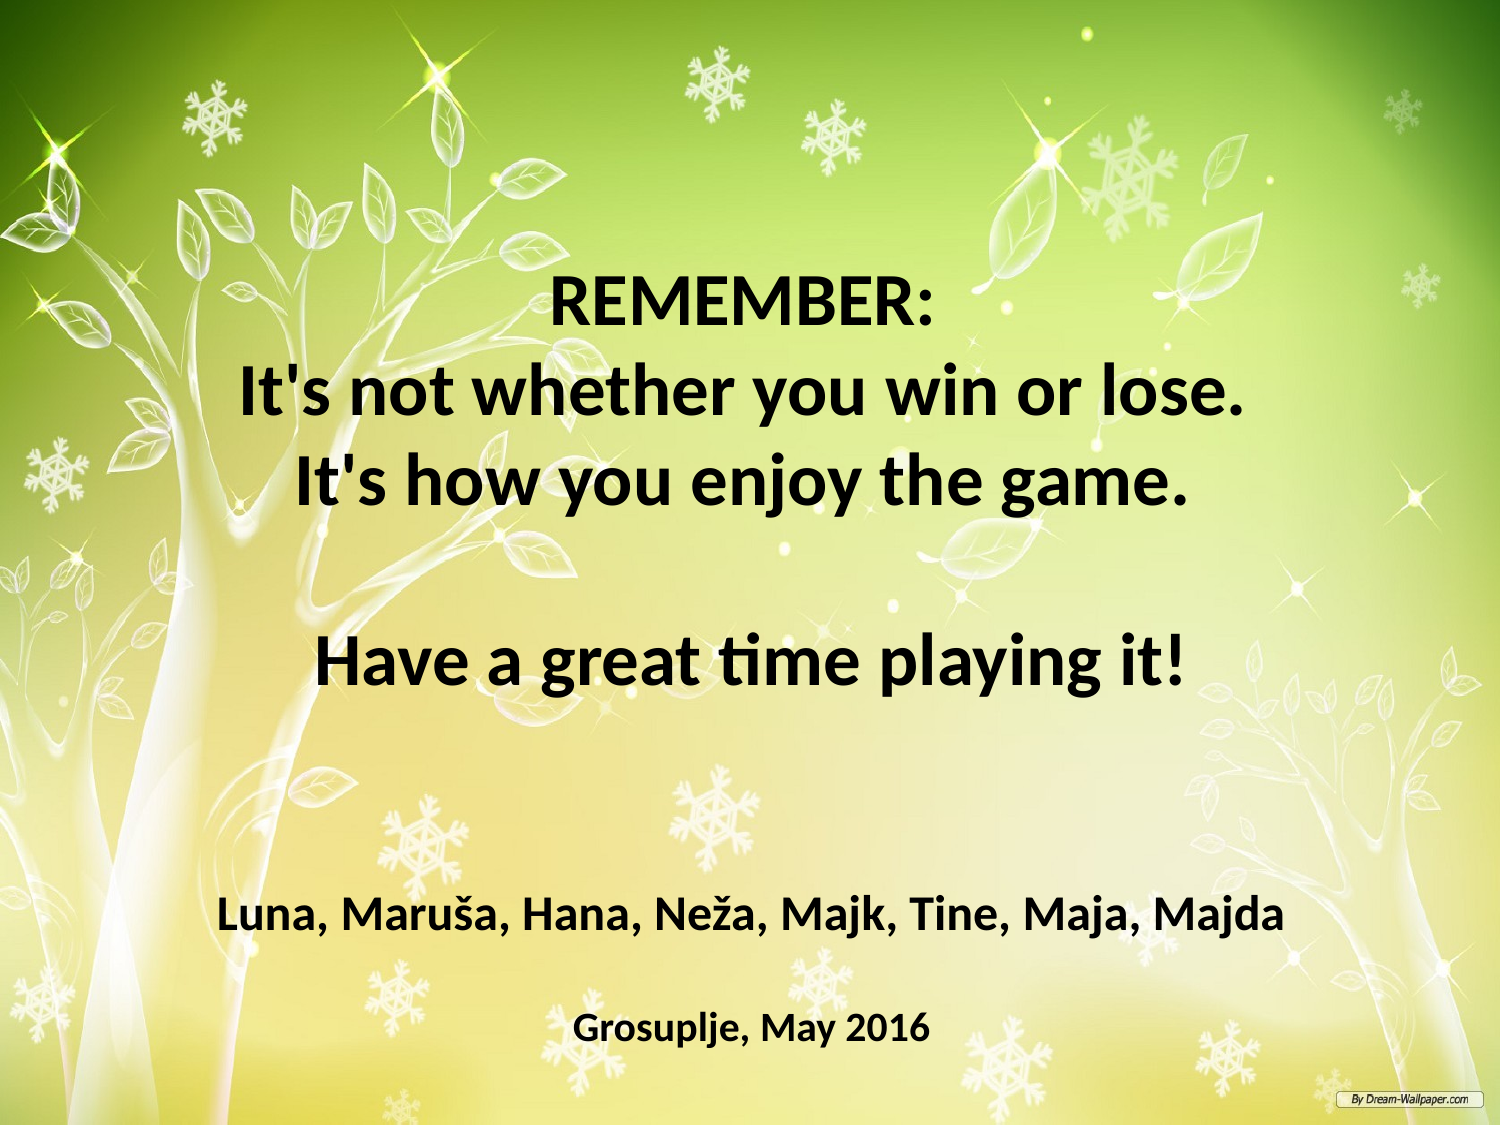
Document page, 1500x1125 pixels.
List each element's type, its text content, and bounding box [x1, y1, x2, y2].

picture [0, 0, 1500, 1125]
title REMEMBER: It's not whether you win or lose. It's how you enjoy the game. Have a great time playing it! Luna, Maruša, Hana, Neža, Majk, Tine, Maja, Majda Grosuplje, May 2016 [76, 42, 1427, 1078]
